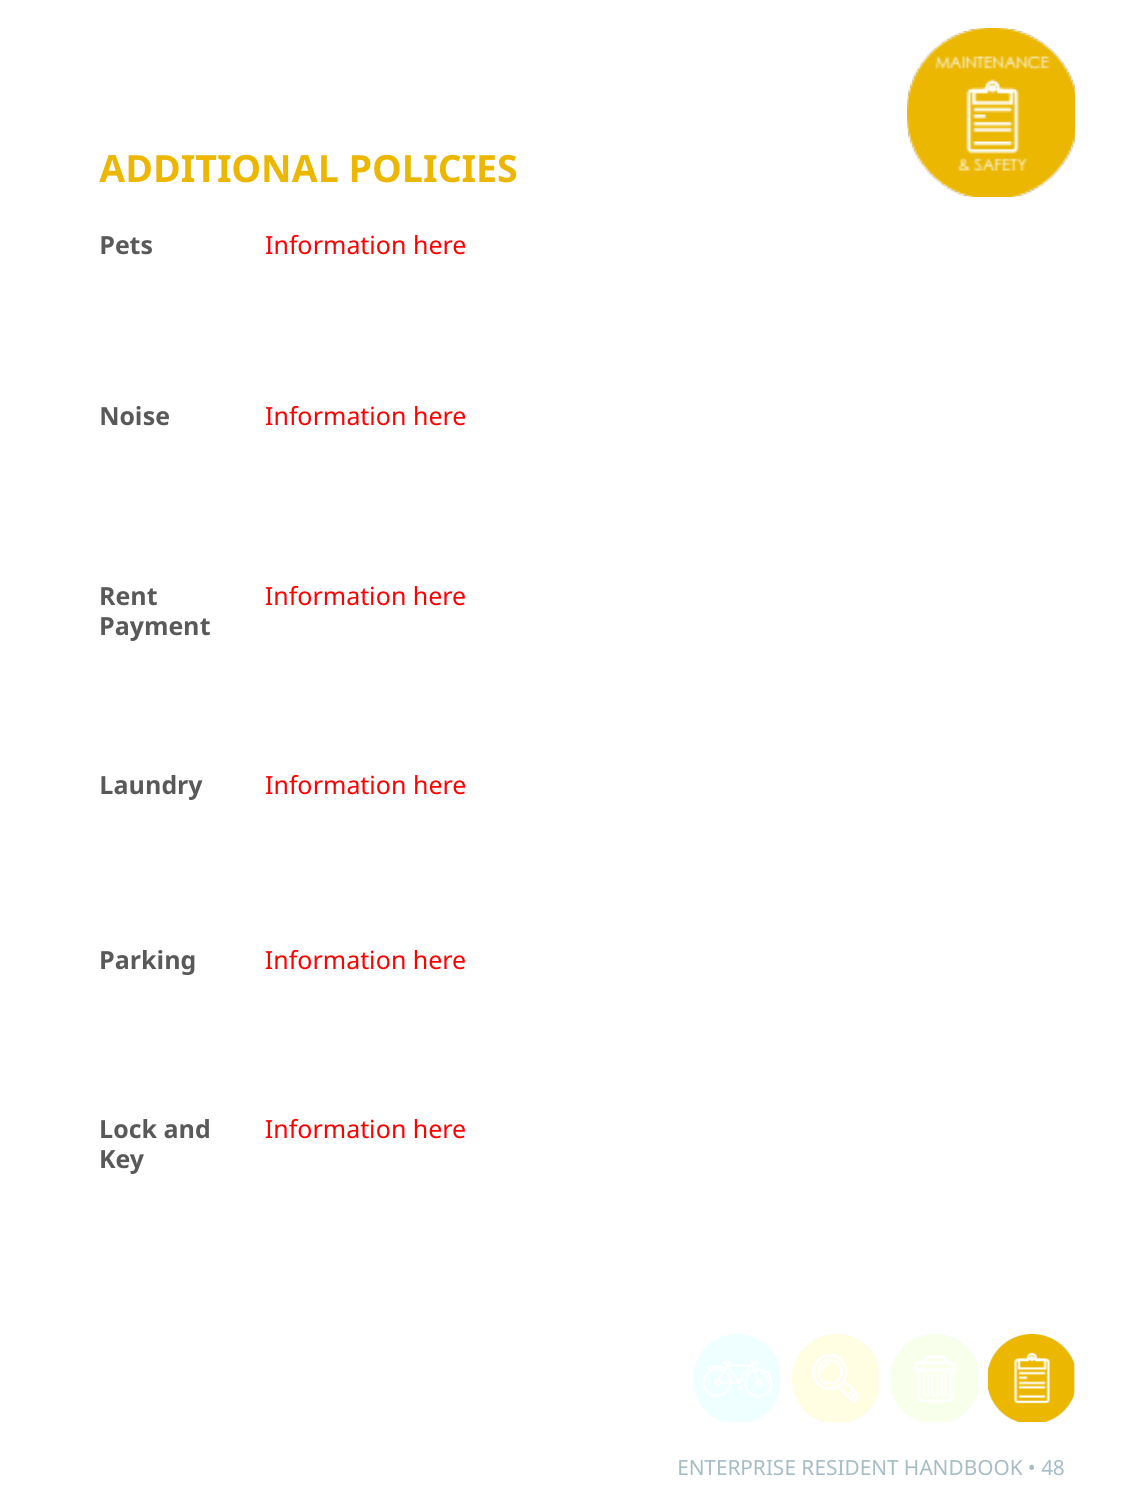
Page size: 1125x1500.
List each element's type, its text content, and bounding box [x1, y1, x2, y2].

picture [906, 28, 1076, 197]
text_box ADDITIONAL POLICIES [84, 112, 1041, 223]
text_box Noise [84, 393, 250, 505]
text_box Information here [250, 393, 987, 572]
text_box Information here [250, 222, 987, 393]
text_box Laundry [84, 761, 250, 873]
text_box ENTERPRISE RESIDENT HANDBOOK • 48 [256, 1446, 1080, 1490]
text_box Lock and Key [84, 1106, 250, 1218]
text_box Information here [250, 761, 987, 873]
text_box Pets [84, 222, 250, 334]
text_box Rent Payment [84, 572, 250, 684]
text_box Parking [84, 936, 250, 1048]
picture [679, 1323, 1093, 1429]
text_box Information here [250, 1106, 987, 1218]
text_box Information here [250, 936, 987, 1048]
text_box Information here [250, 572, 987, 684]
